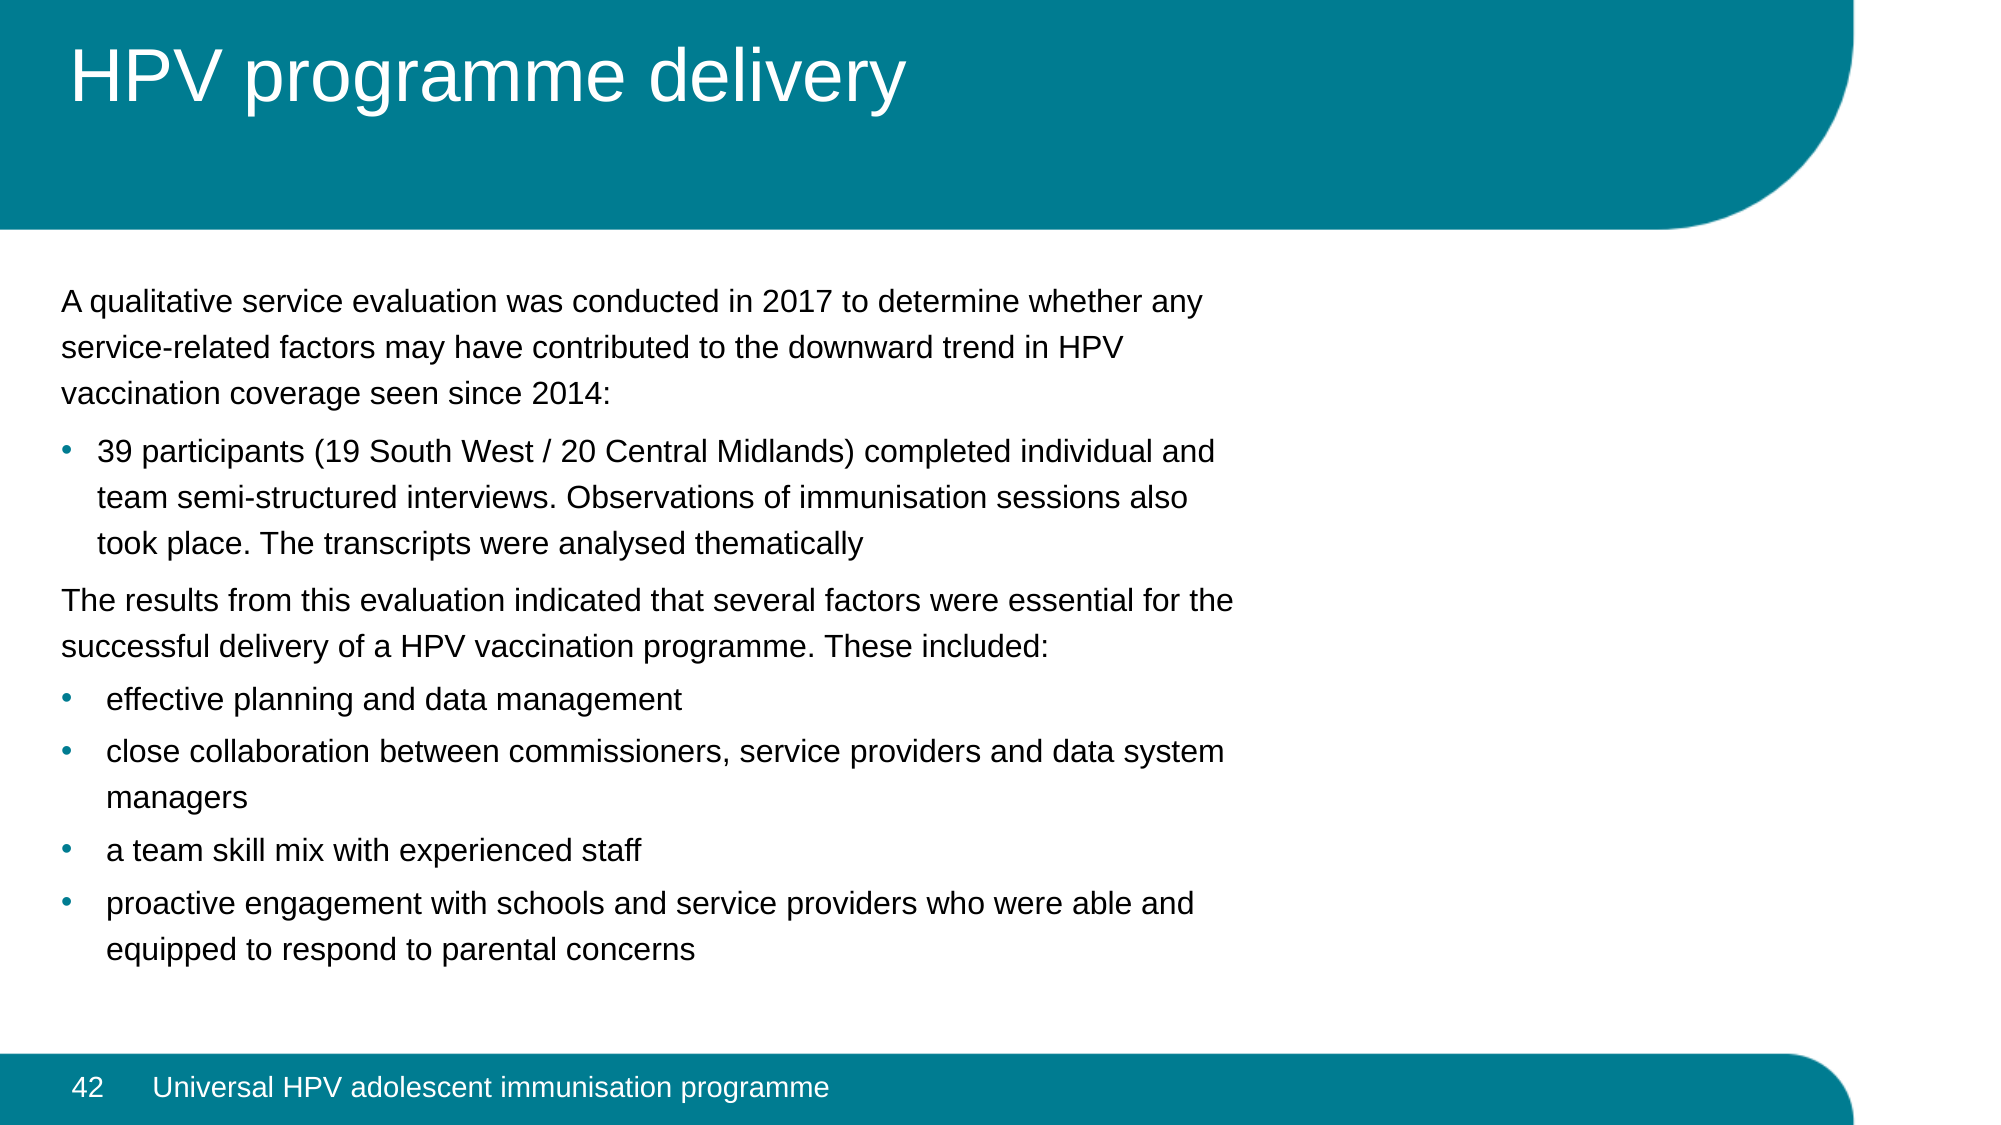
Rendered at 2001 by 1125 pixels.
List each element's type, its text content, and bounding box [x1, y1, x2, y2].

list A qualitative service evaluation was conducted in 2017 to determine whether any service-related factors may have contributed to the downward trend in HPV vaccination coverage seen since 2014: 39 participants (19 South West / 20 Central Midlands) completed individual and team semi-structured interviews. Observations of immunisation sessions also took place. The transcripts were analysed thematically The results from this evaluation indicated that several factors were essential for the successful delivery of a HPV vaccination programme. These included: effective planning and data management close collaboration between commissioners, service providers and data system managers a team skill mix with experienced staff proactive engagement with schools and service providers who were able and equipped to respond to parental concerns [45, 265, 1260, 980]
title HPV programme delivery [54, 29, 1780, 189]
footer Universal HPV adolescent immunisation programme [137, 1056, 1780, 1116]
slide_number 42 [21, 1056, 120, 1117]
